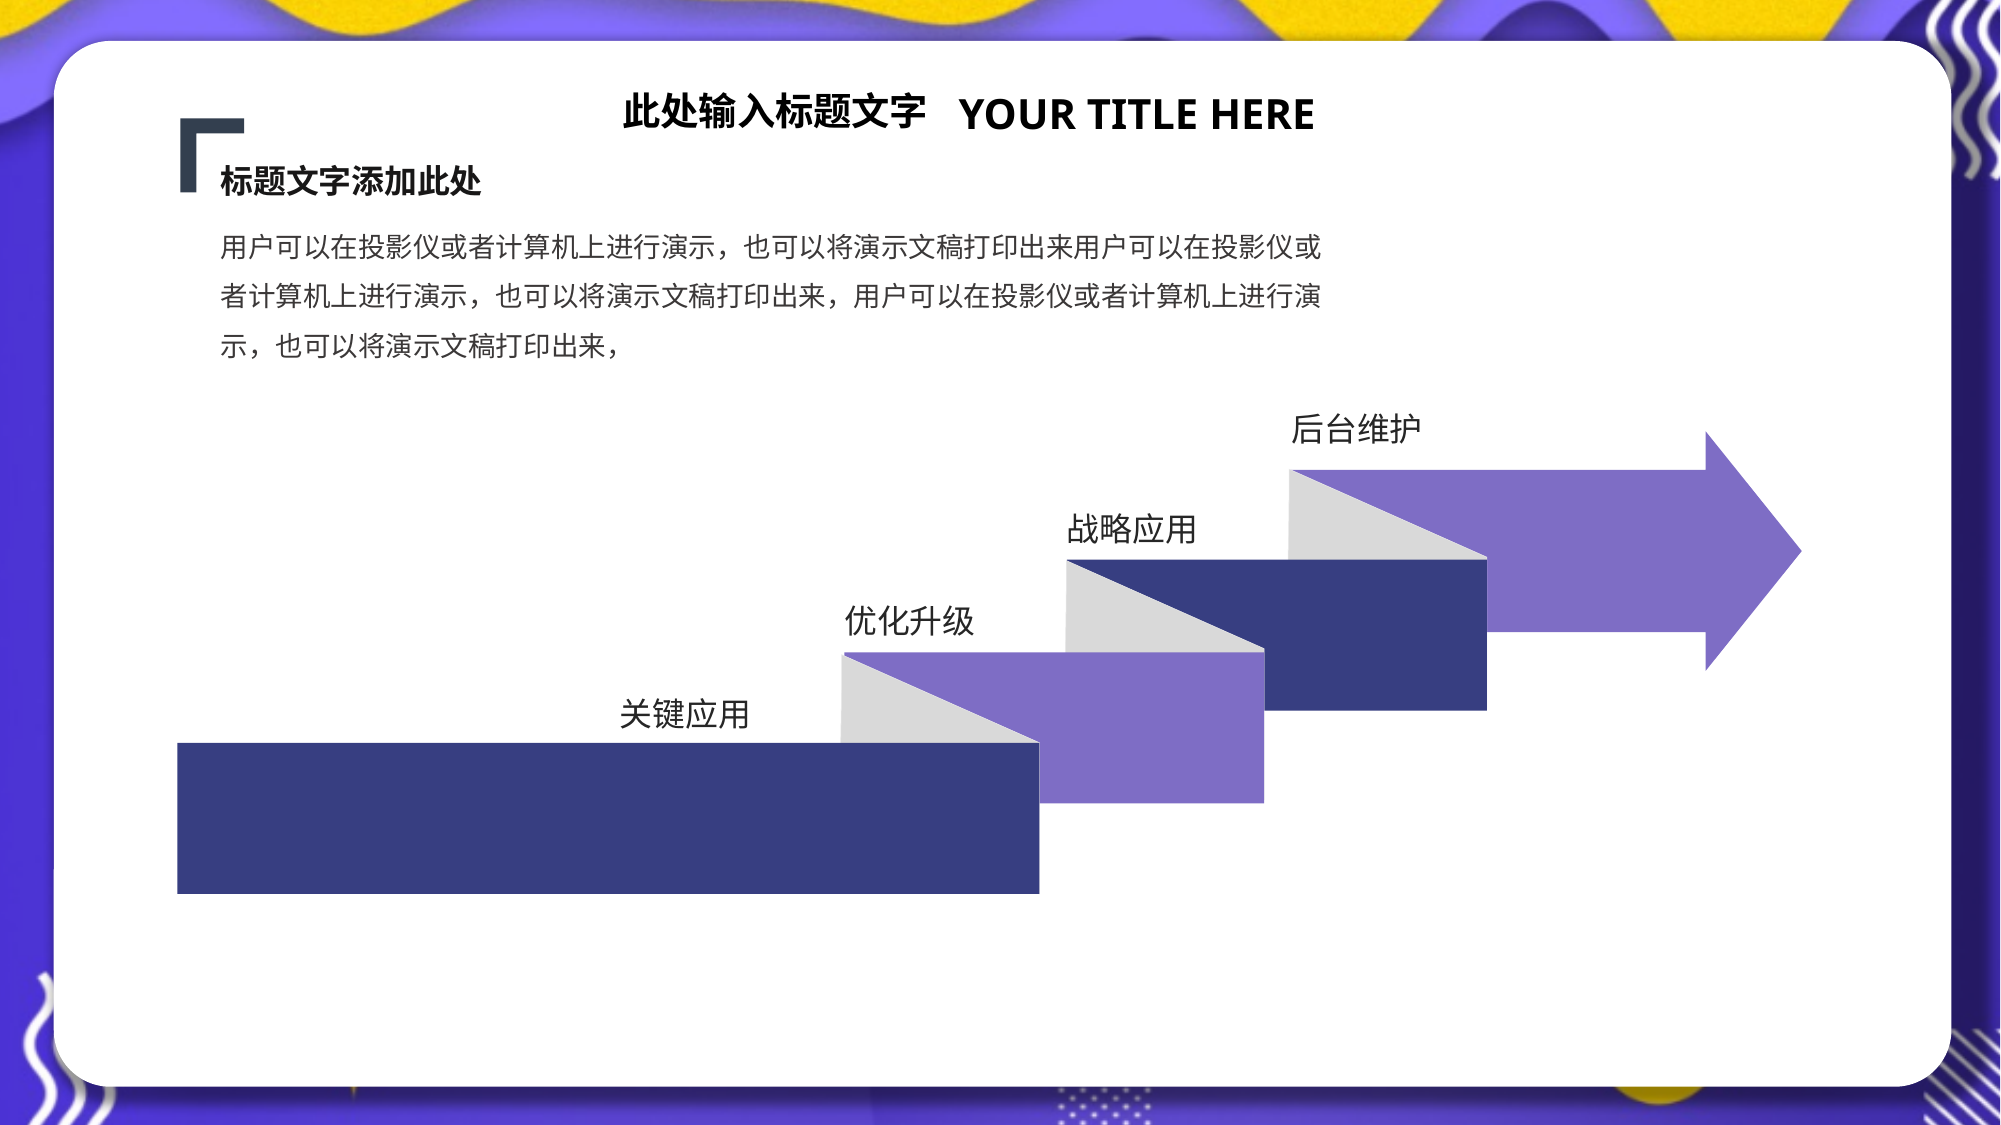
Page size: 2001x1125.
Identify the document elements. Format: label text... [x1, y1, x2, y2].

picture [0, 0, 2001, 1125]
text_box [1287, 468, 1488, 559]
text_box [179, 117, 245, 193]
text_box [1068, 559, 1488, 712]
text_box 后台维护 [1343, 400, 1505, 448]
text_box [843, 651, 1265, 804]
text_box 优化升级 [844, 592, 1057, 641]
text_box [176, 742, 1040, 895]
text_box 关键应用 [619, 685, 833, 734]
text_box 此处输入标题文字 [607, 79, 944, 140]
text_box [1292, 428, 1804, 674]
text_box YOUR TITLE HERE [943, 75, 1410, 145]
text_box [205, 133, 917, 255]
text_box 用户可以在投影仪或者计算机上进行演示，也可以将演示文稿打印出来用户可以在投影仪或者计算机上进行演示，也可以将演示文稿打印出来，用户可以在投影仪或者计算机上进行演示，也可以将演示文稿打印出来， [205, 206, 1343, 468]
text_box [1064, 559, 1266, 802]
text_box 战略应用 [1066, 500, 1280, 548]
text_box [839, 653, 1041, 896]
